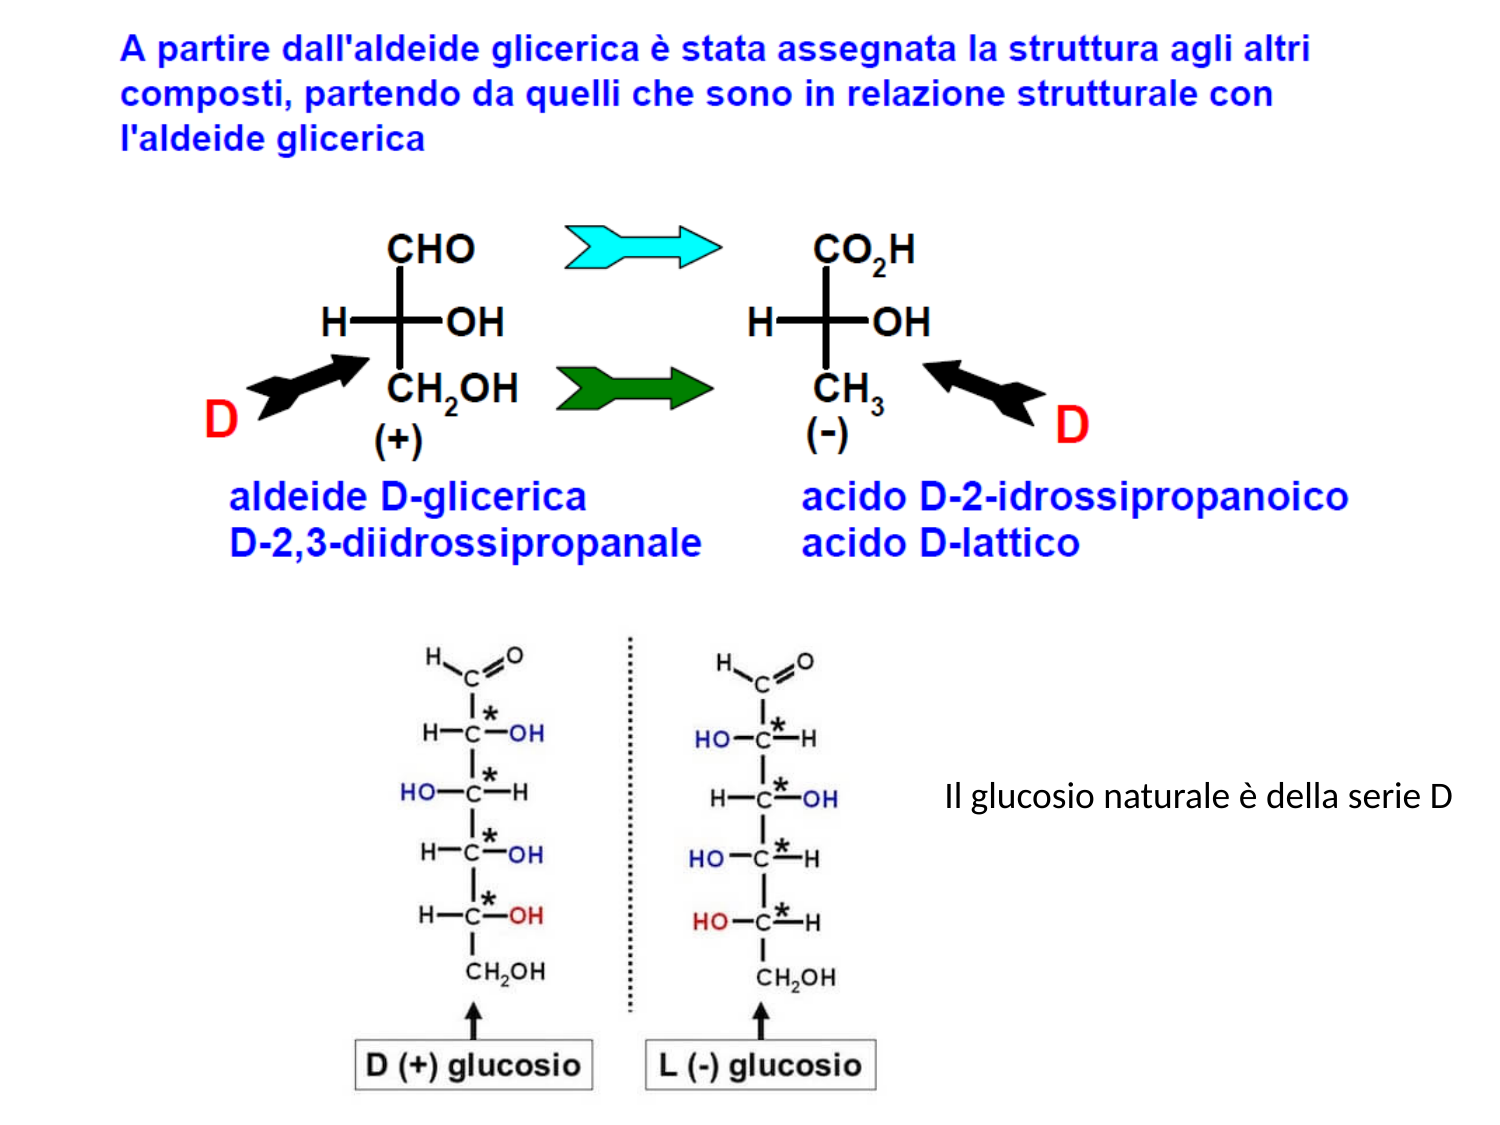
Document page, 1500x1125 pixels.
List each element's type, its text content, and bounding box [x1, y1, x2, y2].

text_box Il glucosio naturale è della serie D [929, 763, 1469, 823]
picture [88, 5, 1377, 590]
picture [324, 607, 901, 1124]
